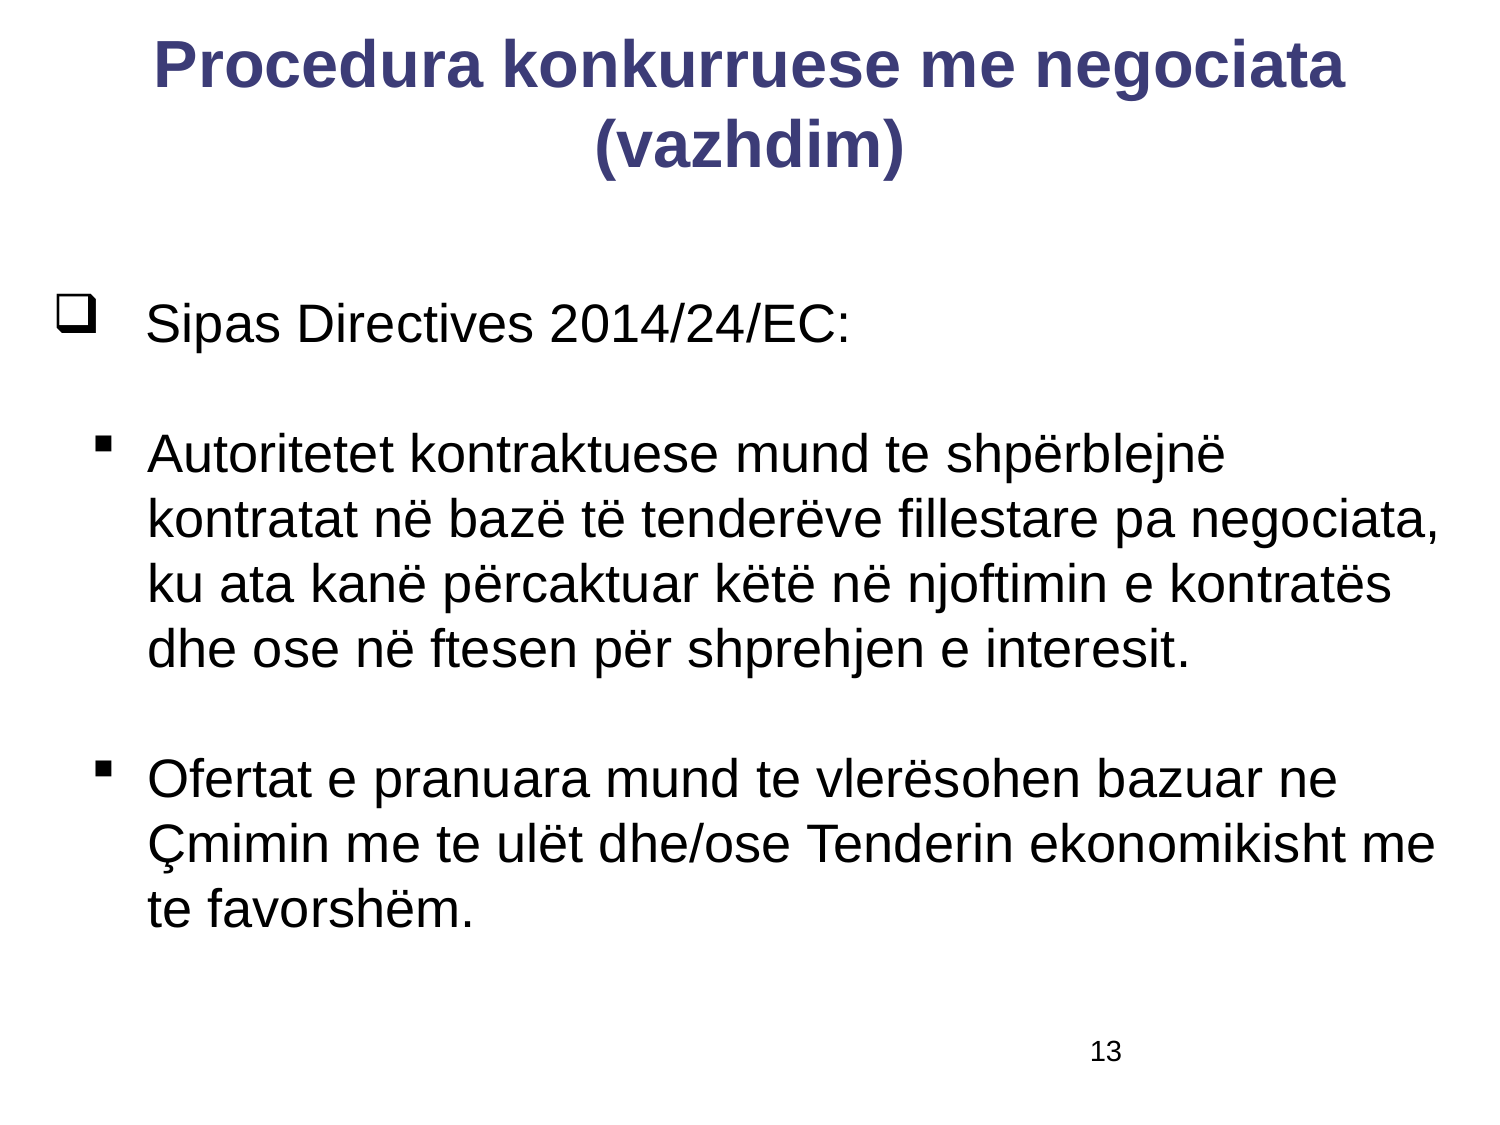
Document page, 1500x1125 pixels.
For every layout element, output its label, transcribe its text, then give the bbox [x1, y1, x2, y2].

text_box Procedura konkurruese me negociata (vazhdim) [37, 12, 1463, 238]
text_box Sipas Directives 2014/24/EC: Autoritetet kontraktuese mund te shpërblejnë kontratat në bazë të tenderëve fillestare pa negociata, ku ata kanë përcaktuar këtë në njoftimin e kontratës dhe ose në ftesen për shprehjen e interesit. Ofertat e pranuara mund te vlerësohen bazuar ne Çmimin me te ulët dhe/ose Tenderin ekonomikisht me te favorshëm. [37, 280, 1463, 1011]
slide_number 13 [1074, 1025, 1425, 1100]
